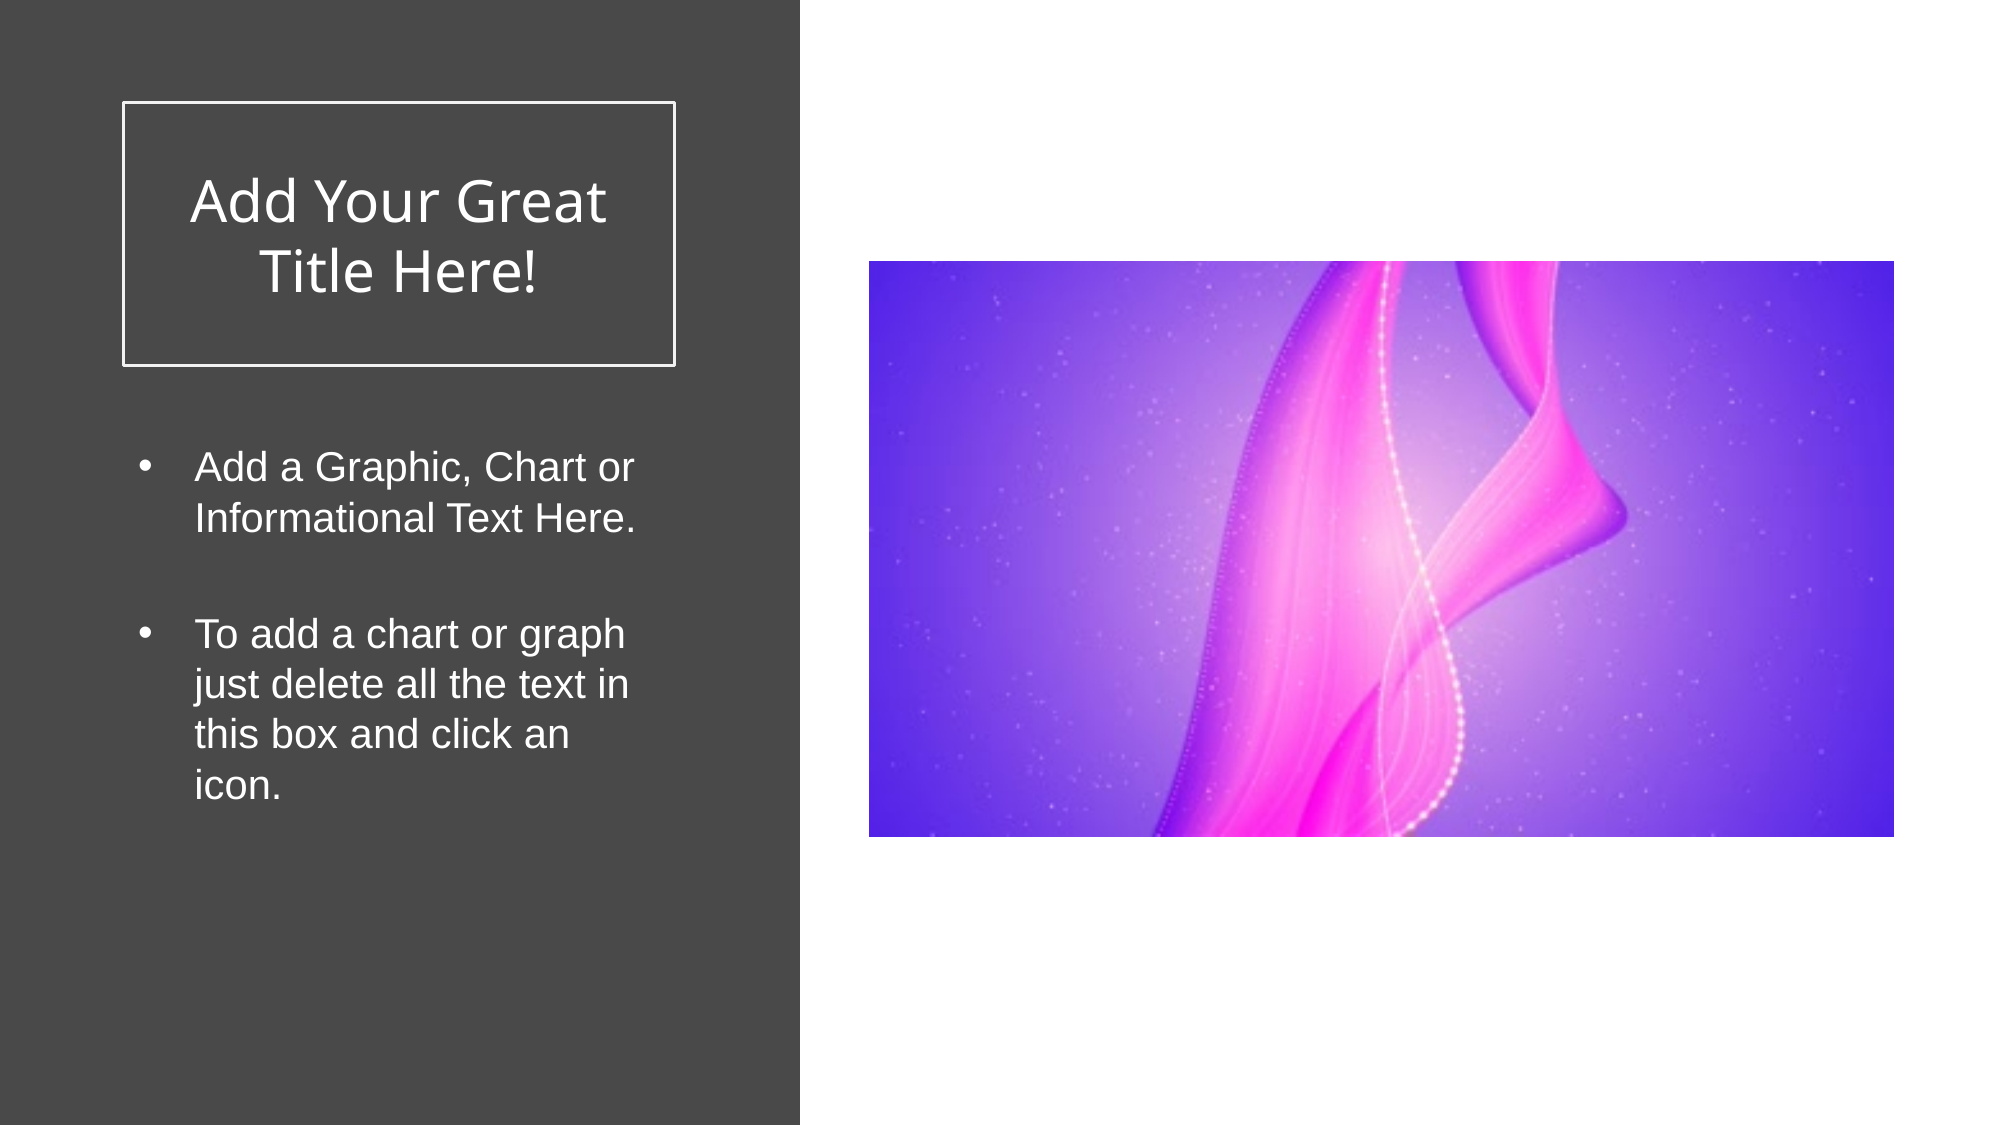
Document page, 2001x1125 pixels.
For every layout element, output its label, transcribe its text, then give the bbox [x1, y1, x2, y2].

text_box [0, 0, 802, 1125]
text_box Add a Graphic, Chart or Informational Text Here. To add a chart or graph just delete all the text in this box and click an icon. [123, 432, 675, 993]
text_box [868, 260, 1895, 838]
text_box Add Your Great Title Here! [123, 102, 675, 366]
